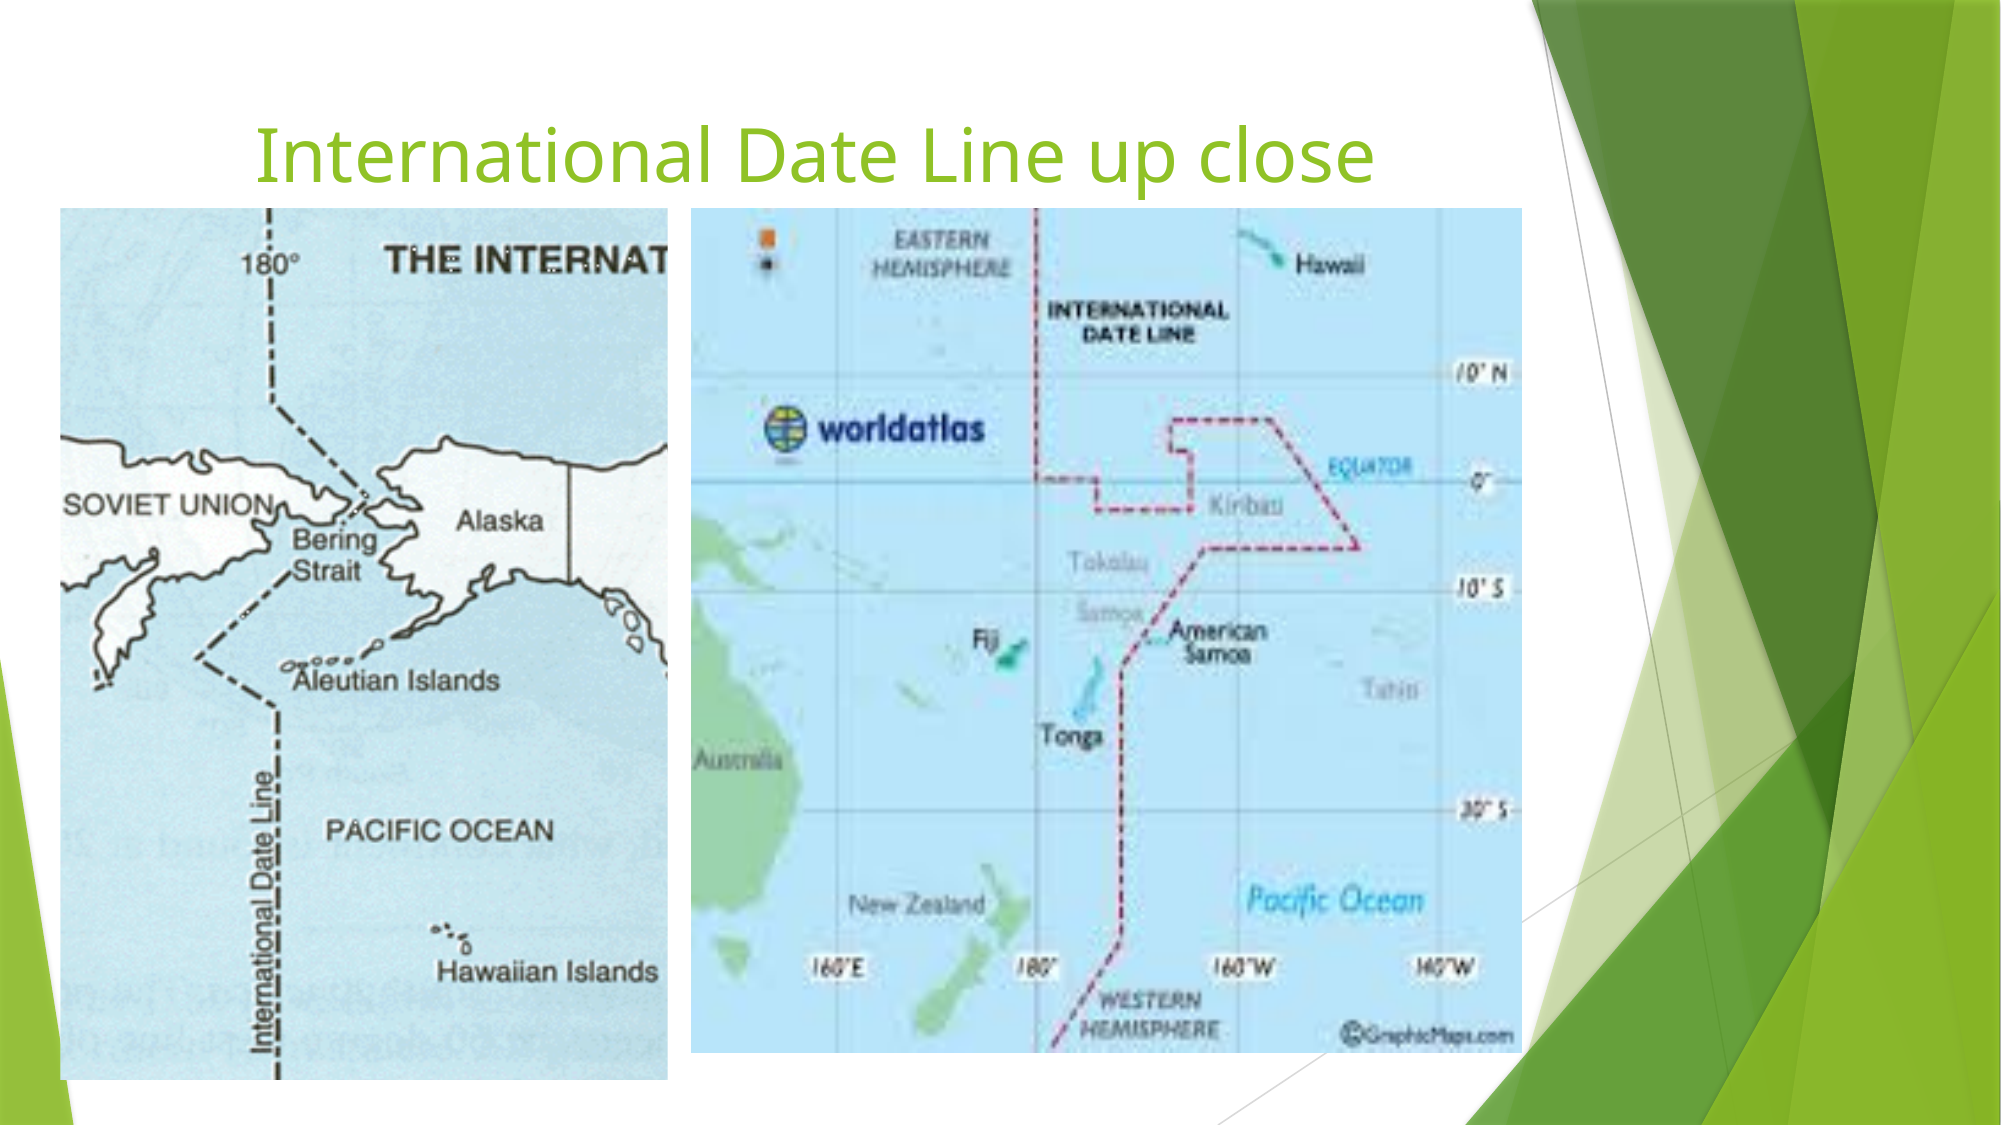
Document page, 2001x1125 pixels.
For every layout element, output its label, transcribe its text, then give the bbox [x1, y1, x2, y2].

picture [691, 207, 1522, 1053]
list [59, 207, 669, 1081]
title International Date Line up close [111, 99, 1522, 317]
